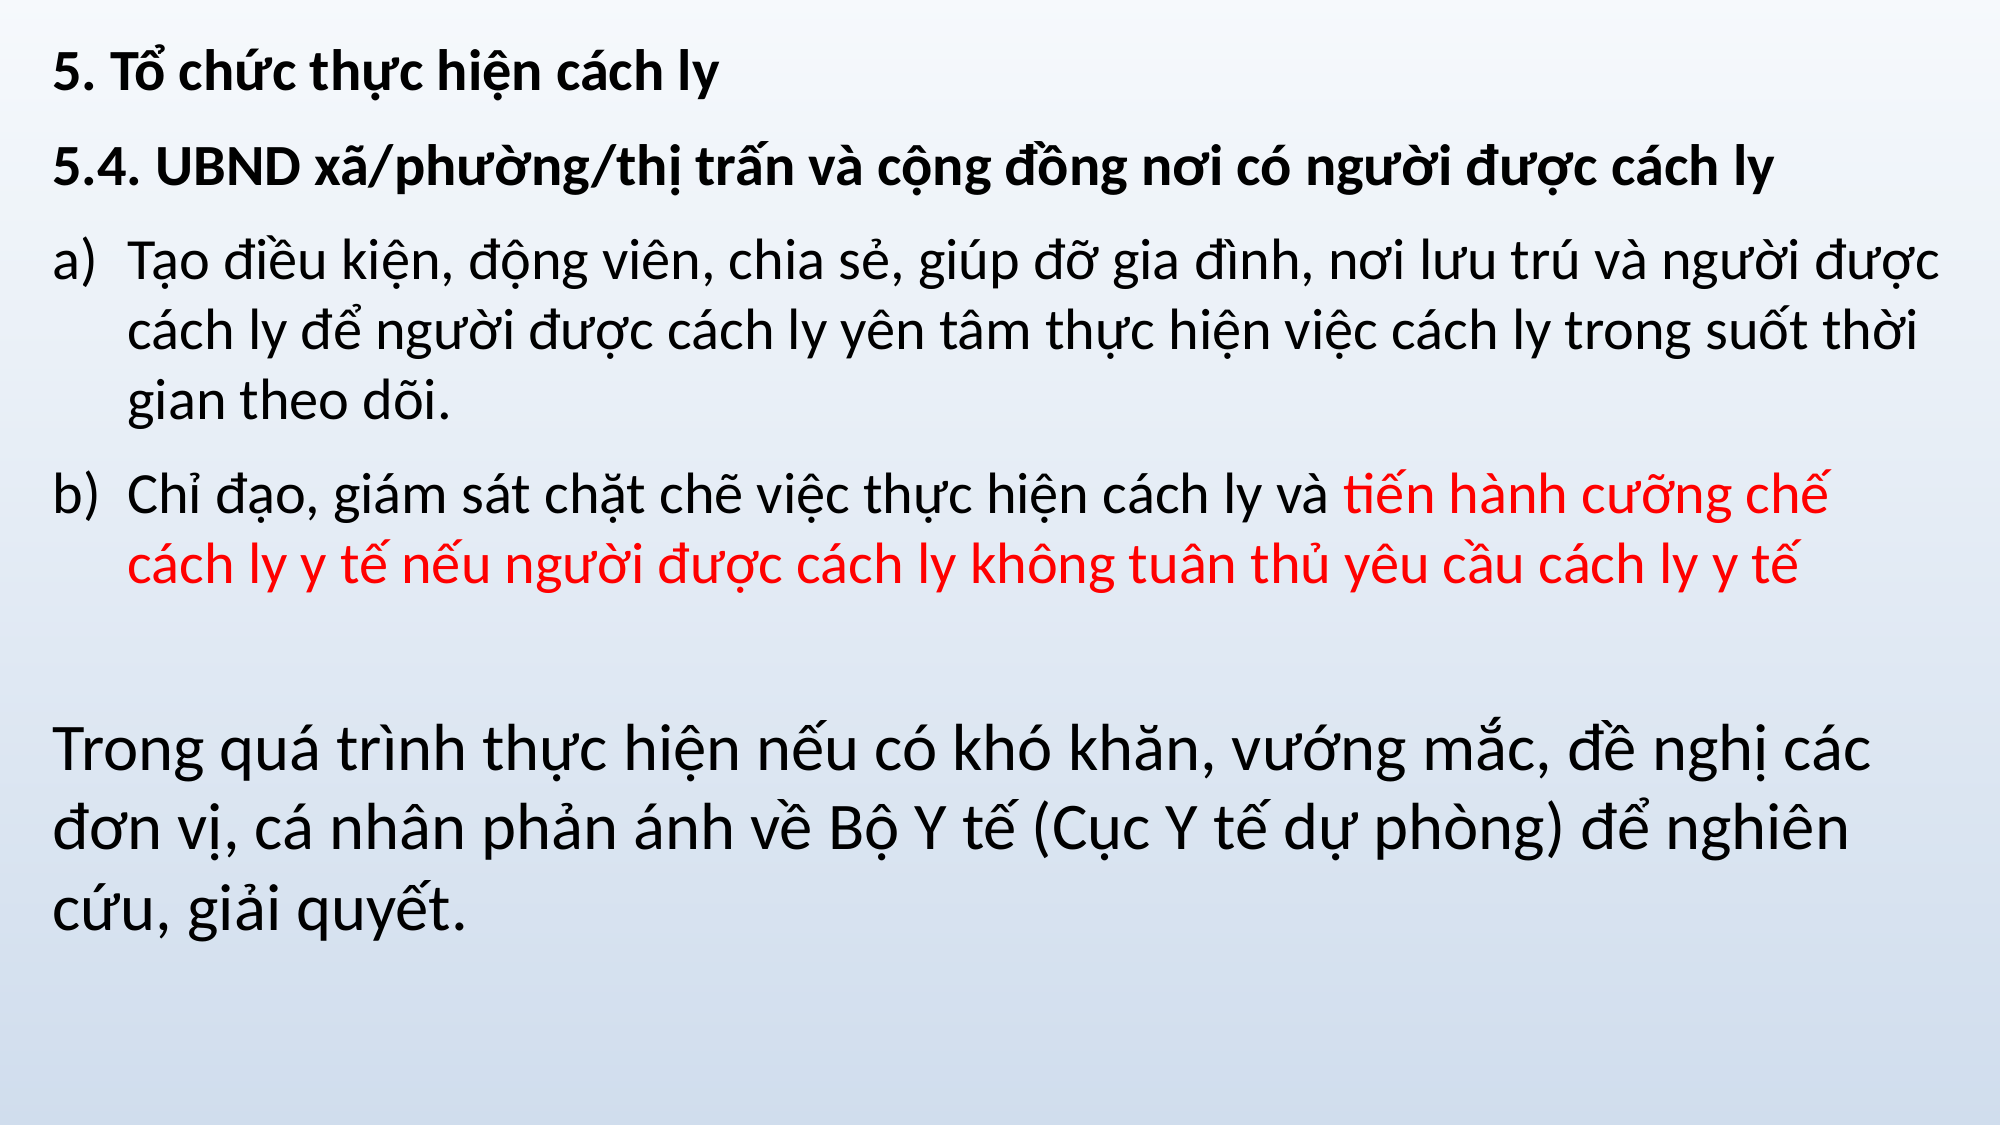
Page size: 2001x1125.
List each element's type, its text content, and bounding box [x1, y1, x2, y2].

list 5. Tổ chức thực hiện cách ly 5.4. UBND xã/phường/thị trấn và cộng đồng nơi có người được cách ly Tạo điều kiện, động viên, chia sẻ, giúp đỡ gia đình, nơi lưu trú và người được cách ly để người được cách ly yên tâm thực hiện việc cách ly trong suốt thời gian theo dõi. Chỉ đạo, giám sát chặt chẽ việc thực hiện cách ly và tiến hành cưỡng chế cách ly y tế nếu người được cách ly không tuân thủ yêu cầu cách ly y tế Trong quá trình thực hiện nếu có khó khăn, vướng mắc, đề nghị các đơn vị, cá nhân phản ánh về Bộ Y tế (Cục Y tế dự phòng) để nghiên cứu, giải quyết. [37, 24, 1963, 1101]
